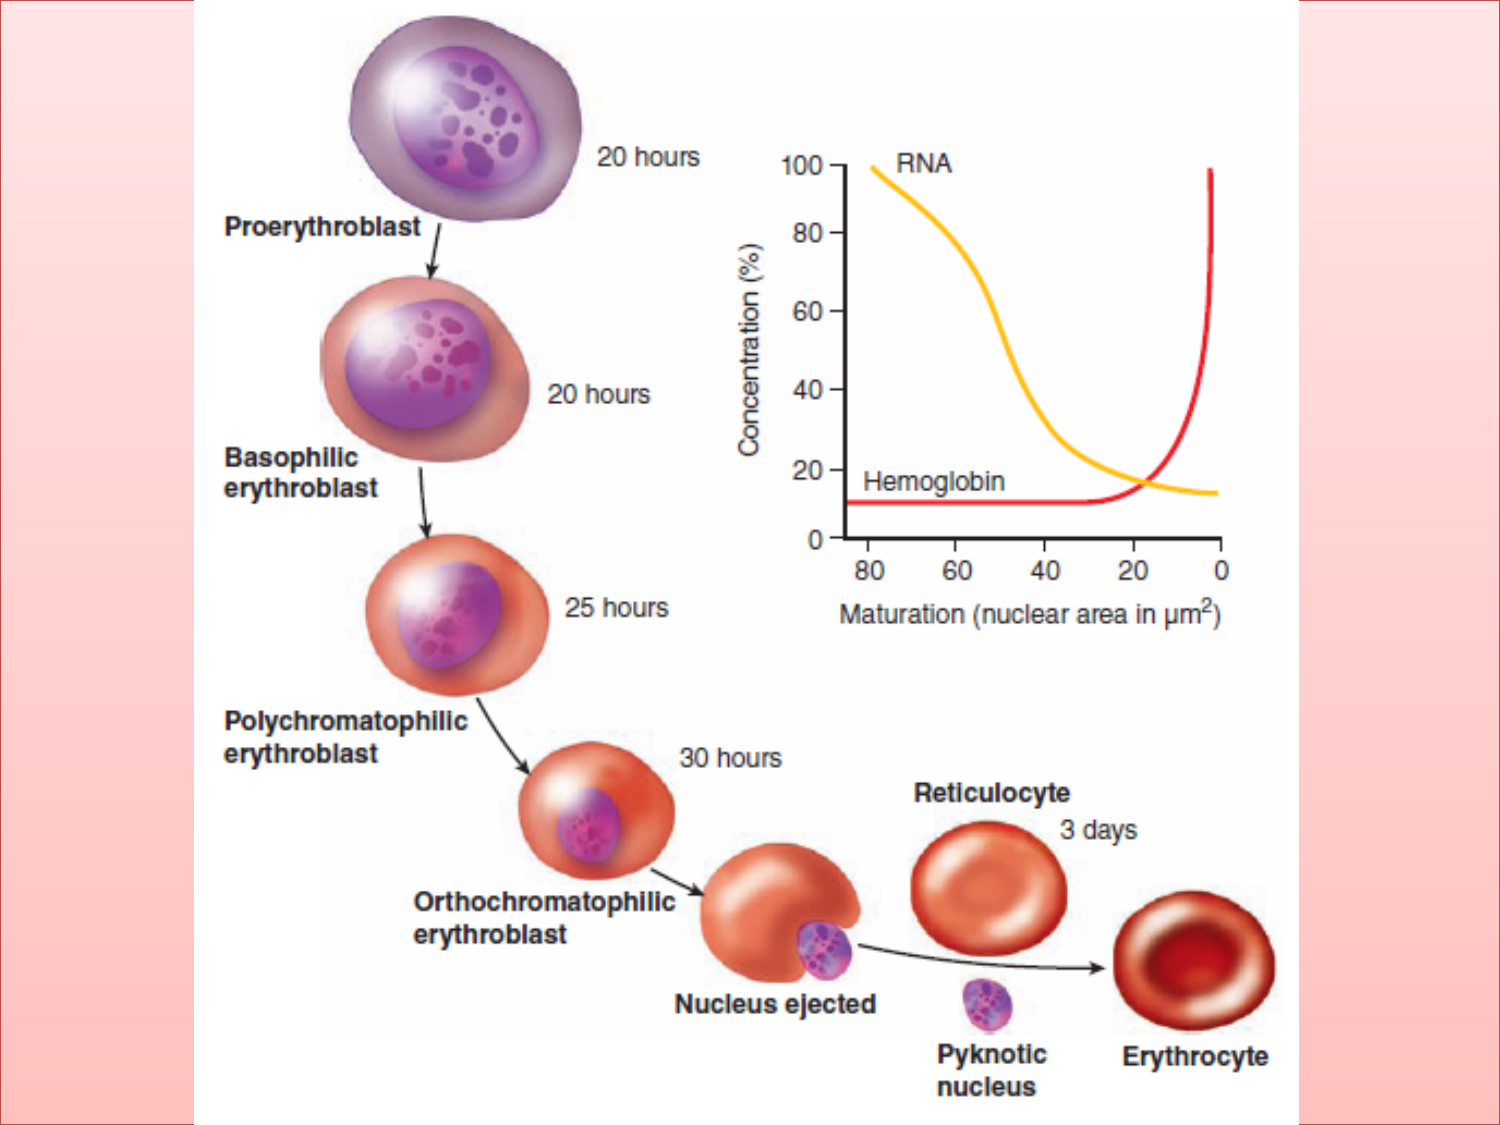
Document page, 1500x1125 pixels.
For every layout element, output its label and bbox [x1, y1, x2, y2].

list [194, 0, 1299, 1125]
text_box [1301, 0, 1500, 1125]
text_box [0, 0, 192, 1125]
